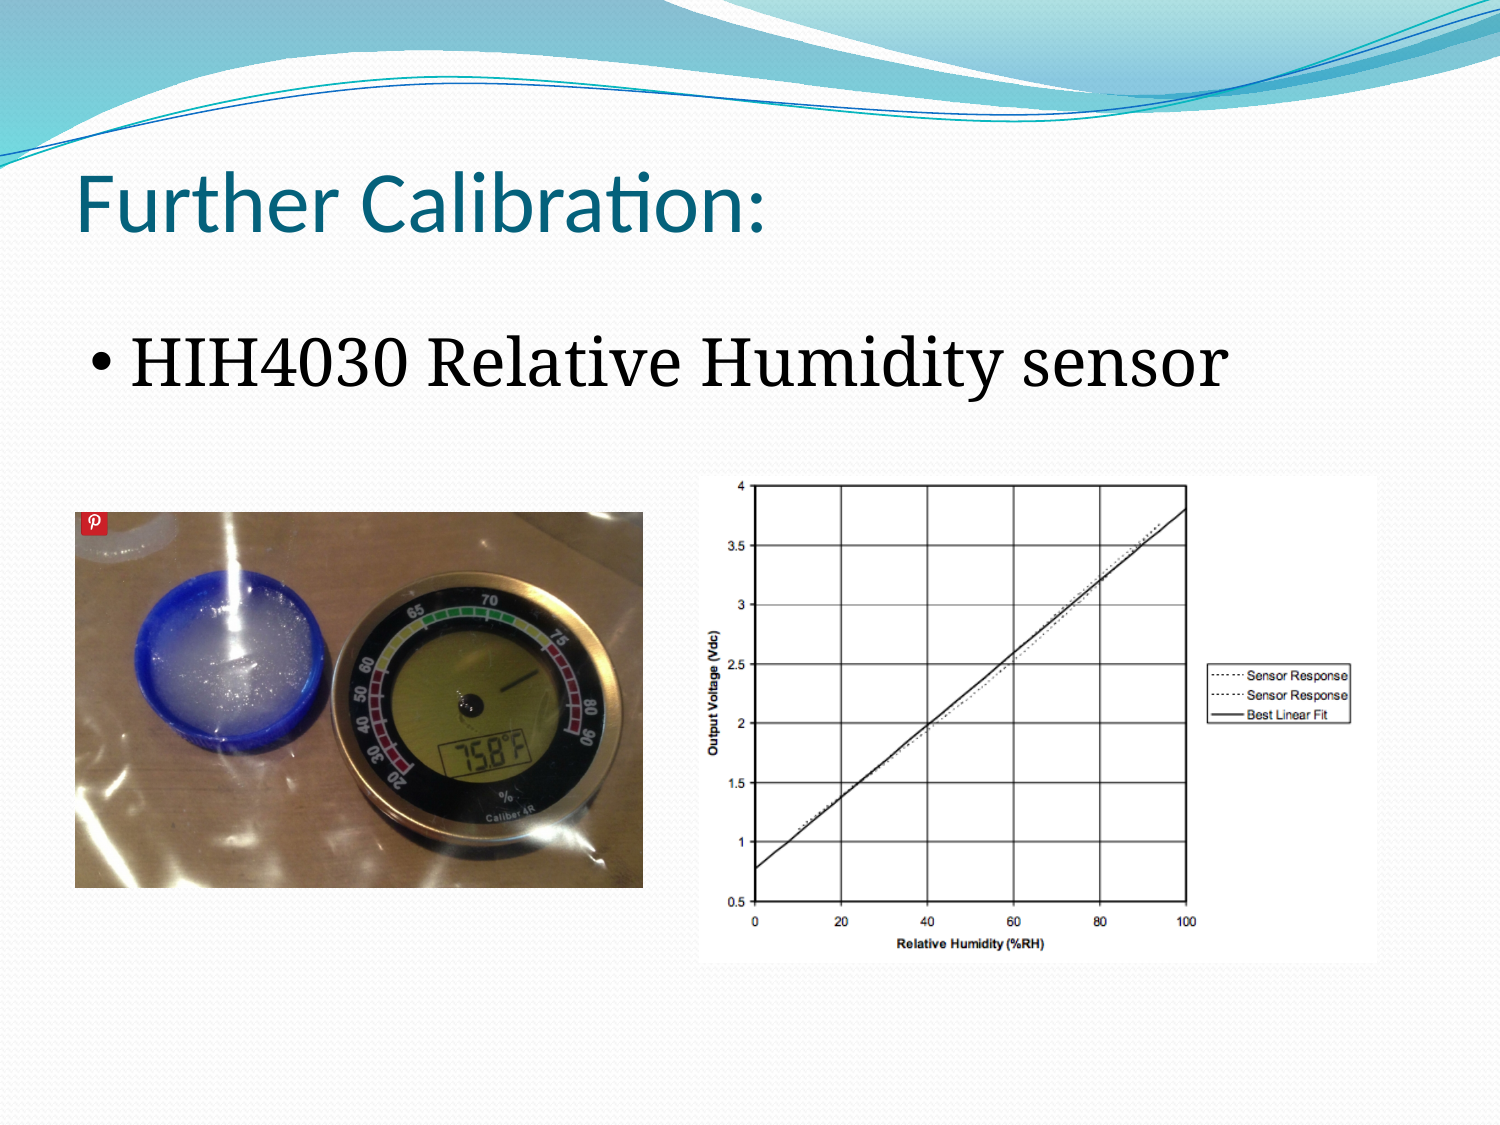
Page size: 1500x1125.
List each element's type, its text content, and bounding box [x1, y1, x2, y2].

text_box HIH4030 Relative Humidity sensor [74, 312, 1350, 408]
picture [699, 476, 1378, 964]
picture [74, 512, 643, 888]
title Further Calibration: [75, 137, 1025, 250]
